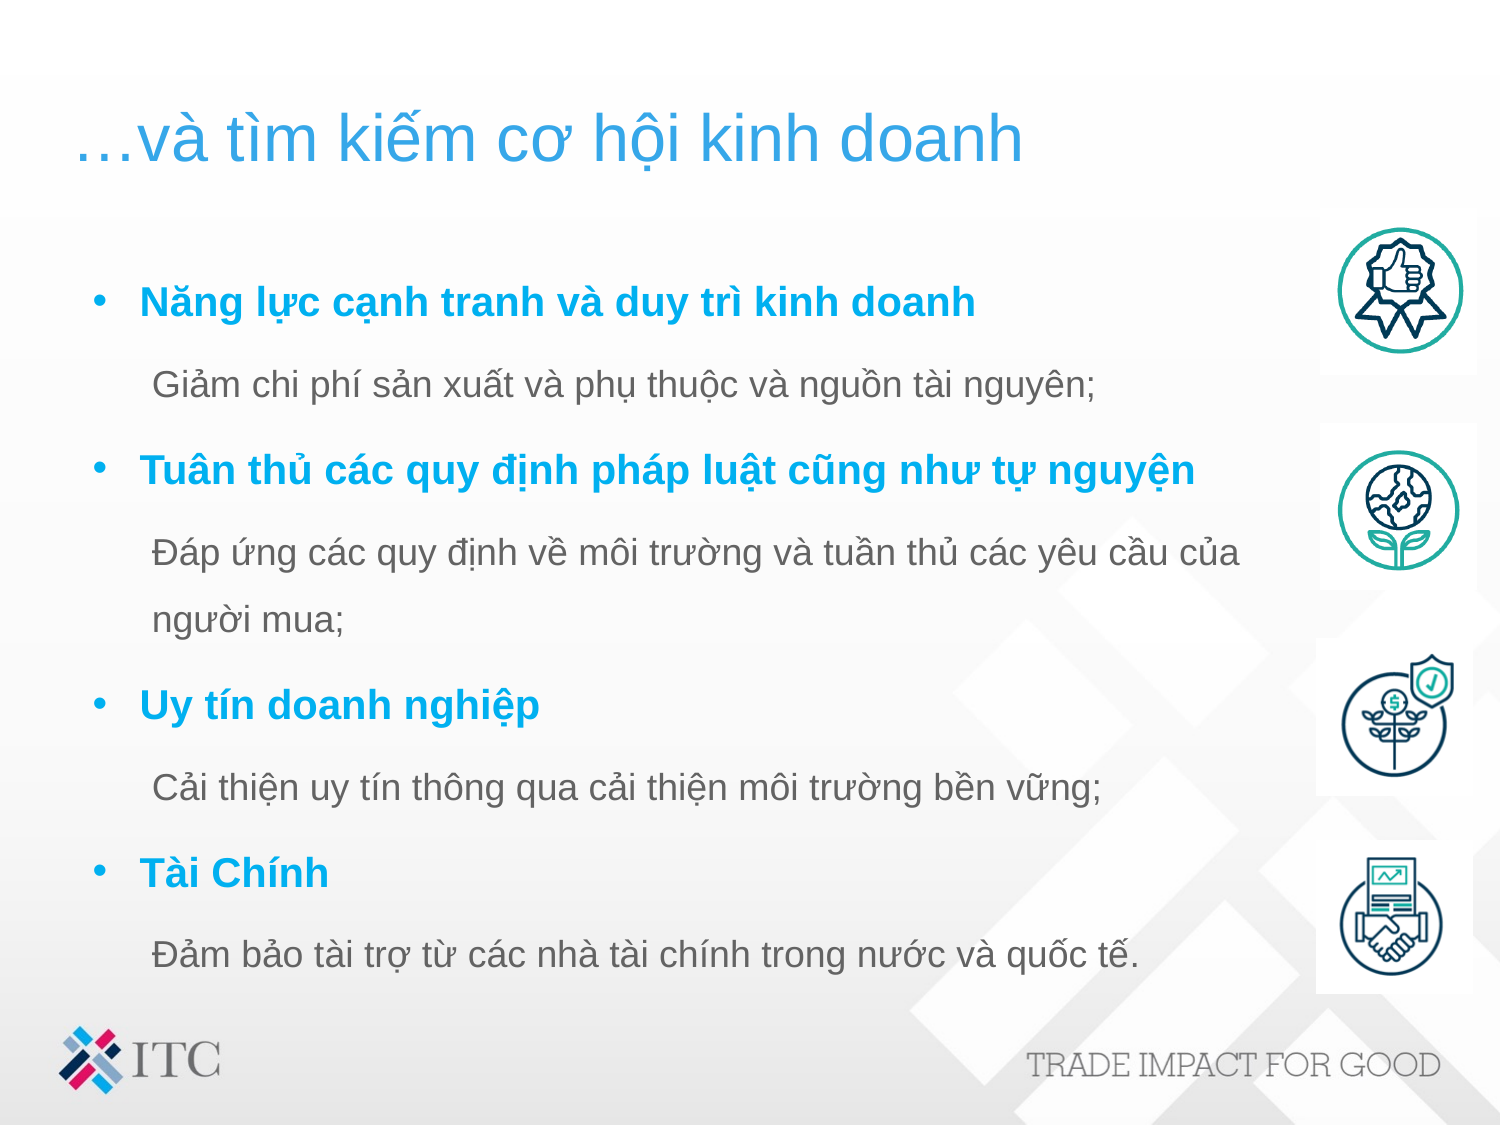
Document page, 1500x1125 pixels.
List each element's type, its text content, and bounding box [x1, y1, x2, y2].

title …và tìm kiếm cơ hội kinh doanh [56, 87, 1421, 176]
picture [0, 0, 1500, 1125]
list Năng lực cạnh tranh và duy trì kinh doanh Giảm chi phí sản xuất và phụ thuộc và nguồn tài nguyên; Tuân thủ các quy định pháp luật cũng như tự nguyện Đáp ứng các quy định về môi trường và tuần thủ các yêu cầu của người mua; Uy tín doanh nghiệp Cải thiện uy tín thông qua cải thiện môi trường bền vững; Tài Chính Đảm bảo tài trợ từ các nhà tài chính trong nước và quốc tế. [77, 242, 1317, 1024]
